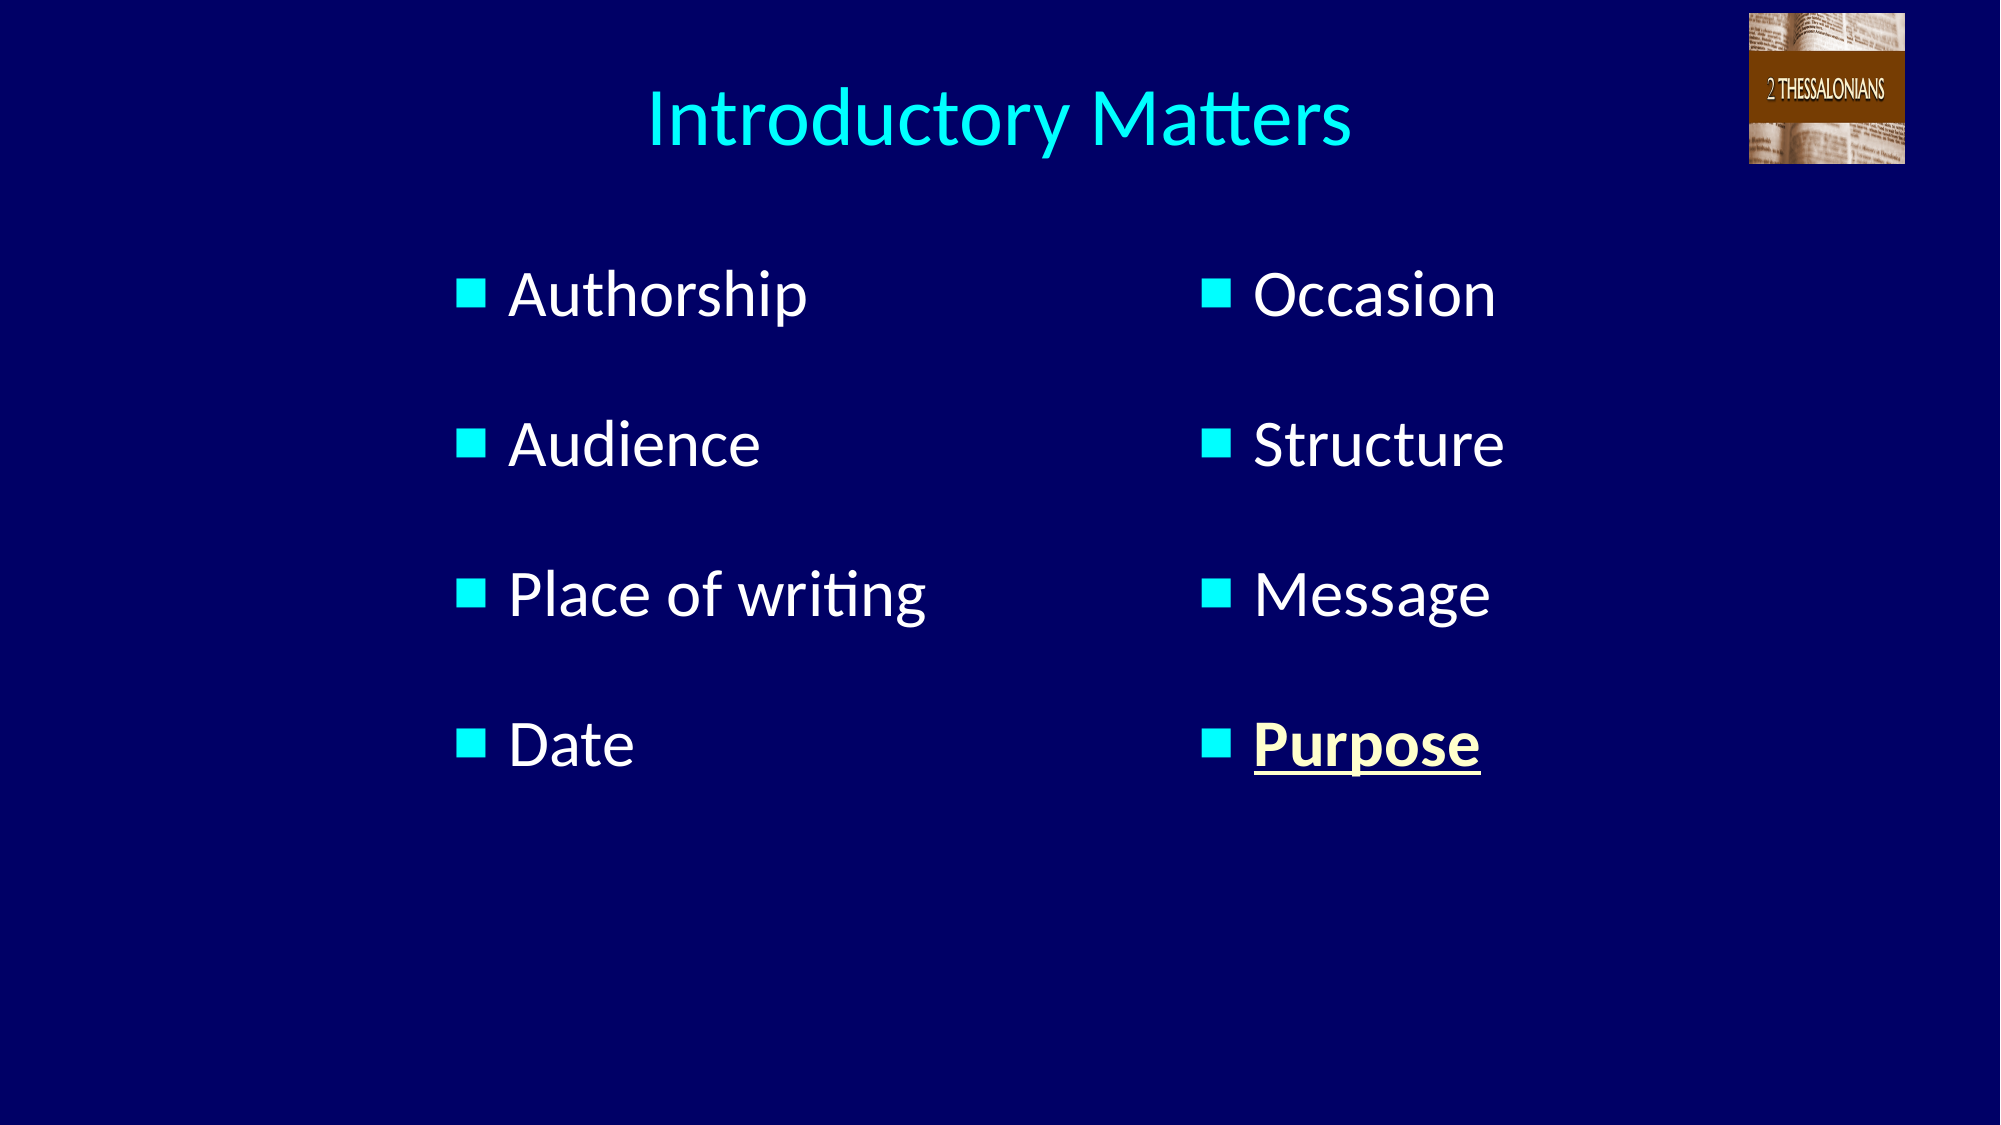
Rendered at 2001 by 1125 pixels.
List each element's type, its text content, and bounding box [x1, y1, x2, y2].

table_header Occasion [1032, 225, 1650, 375]
table_header Authorship [437, 225, 1032, 375]
table_cell Message [1032, 525, 1650, 675]
table_cell Structure [1032, 375, 1650, 525]
table_cell Audience [437, 375, 1032, 525]
table_cell Place of writing [437, 525, 1032, 675]
table_cell Purpose [1032, 675, 1650, 825]
table_cell Date [437, 675, 1032, 825]
picture [1749, 12, 1905, 164]
title Introductory Matters [150, 37, 1850, 188]
